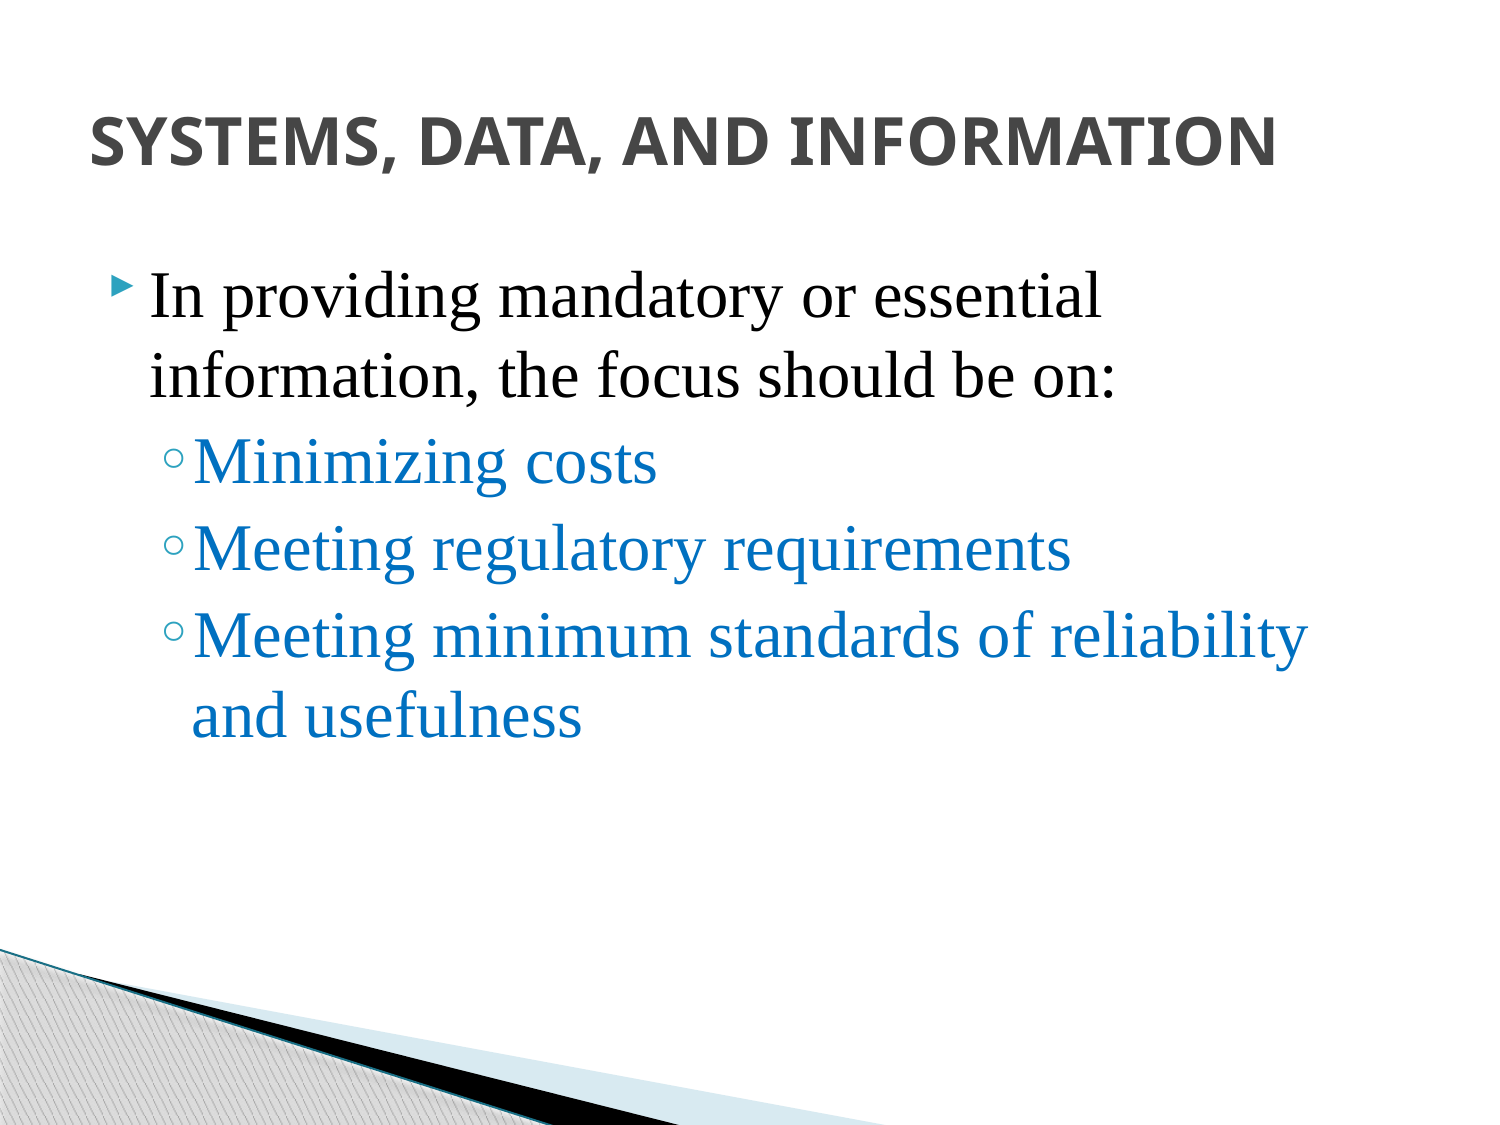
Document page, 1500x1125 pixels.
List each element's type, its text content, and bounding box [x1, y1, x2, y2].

list In providing mandatory or essential information, the focus should be on: Minimizing costs Meeting regulatory requirements Meeting minimum standards of reliability and usefulness [75, 243, 1425, 986]
title SYSTEMS, DATA, AND INFORMATION [75, 45, 1425, 233]
